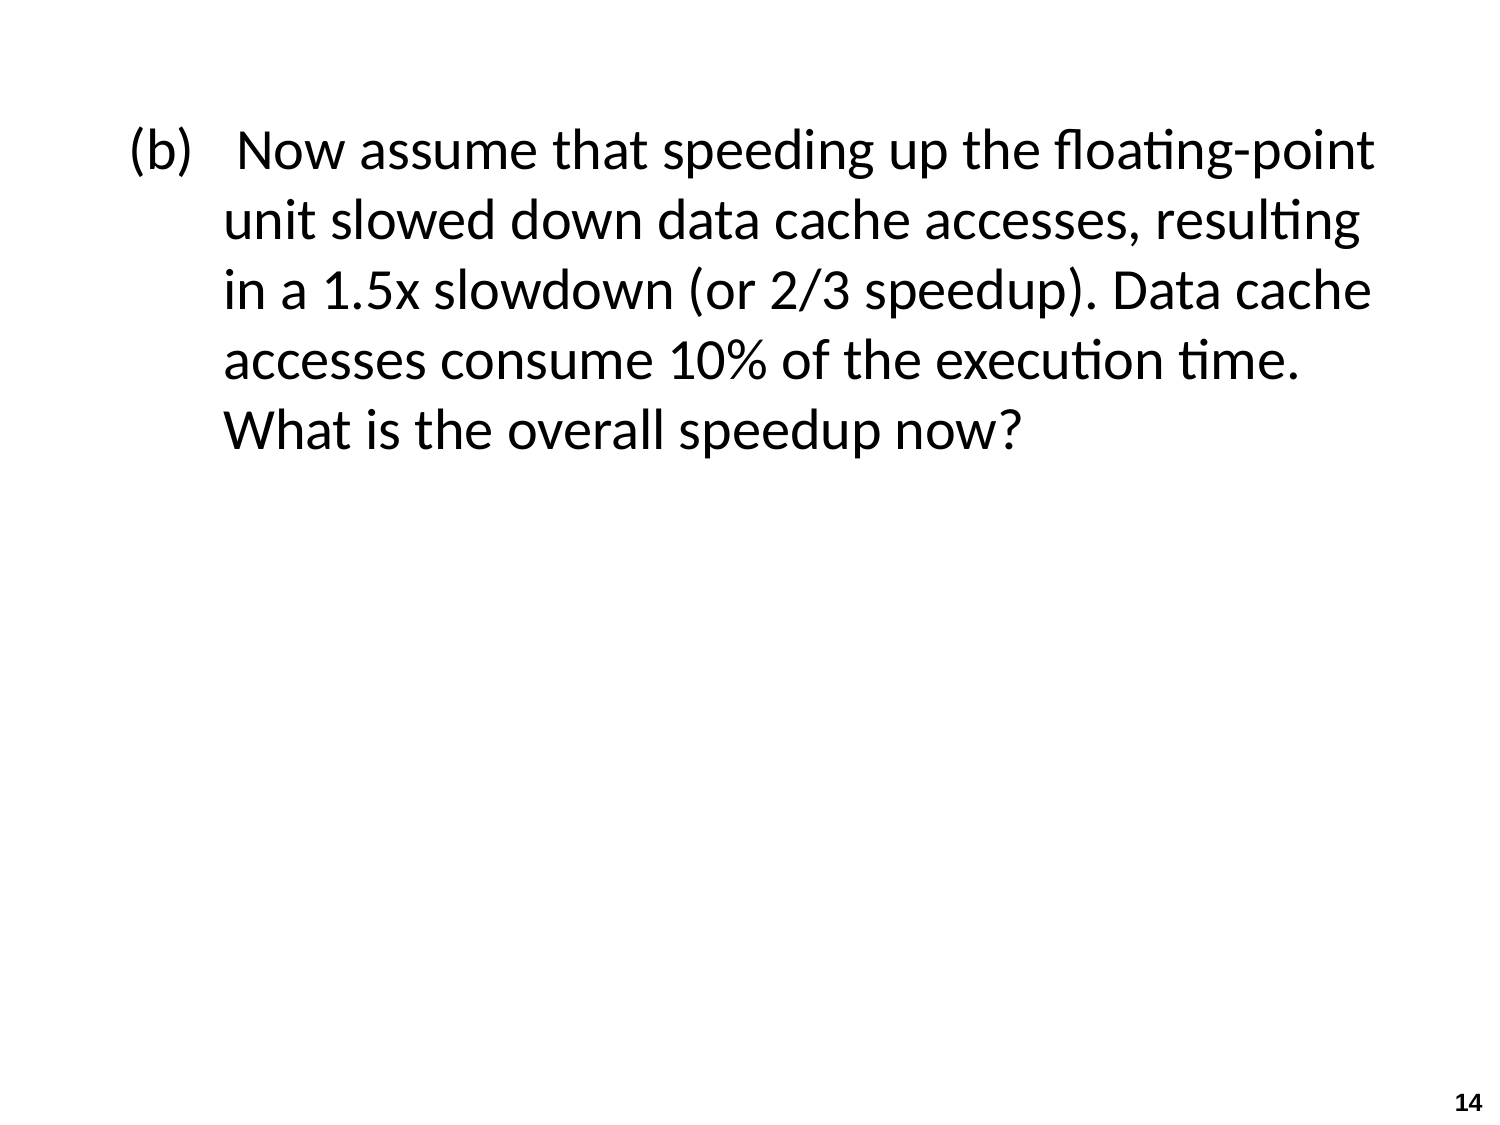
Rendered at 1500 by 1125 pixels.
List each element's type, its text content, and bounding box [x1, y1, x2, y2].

text_box (b) Now assume that speeding up the floating-point unit slowed down data cache accesses, resulting in a 1.5x slowdown (or 2/3 speedup). Data cache accesses consume 10% of the execution time. What is the overall speedup now? [38, 103, 1414, 469]
